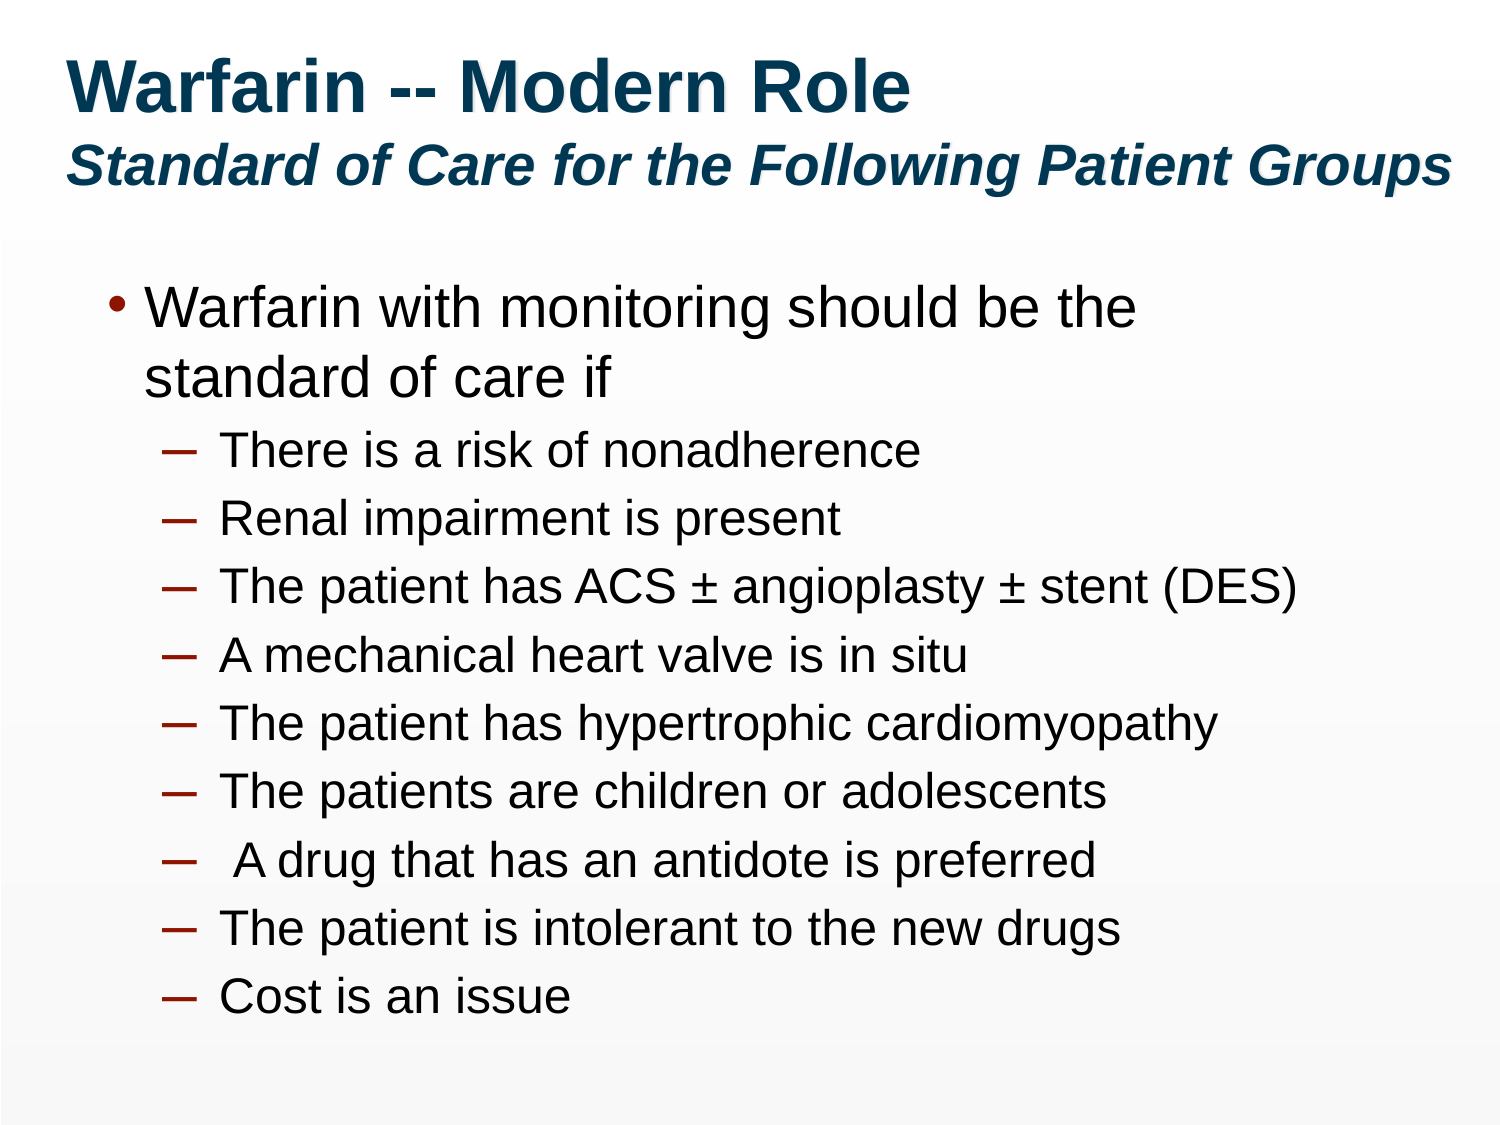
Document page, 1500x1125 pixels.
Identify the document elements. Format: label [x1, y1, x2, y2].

title [51, 4, 1500, 230]
list [91, 260, 1378, 972]
